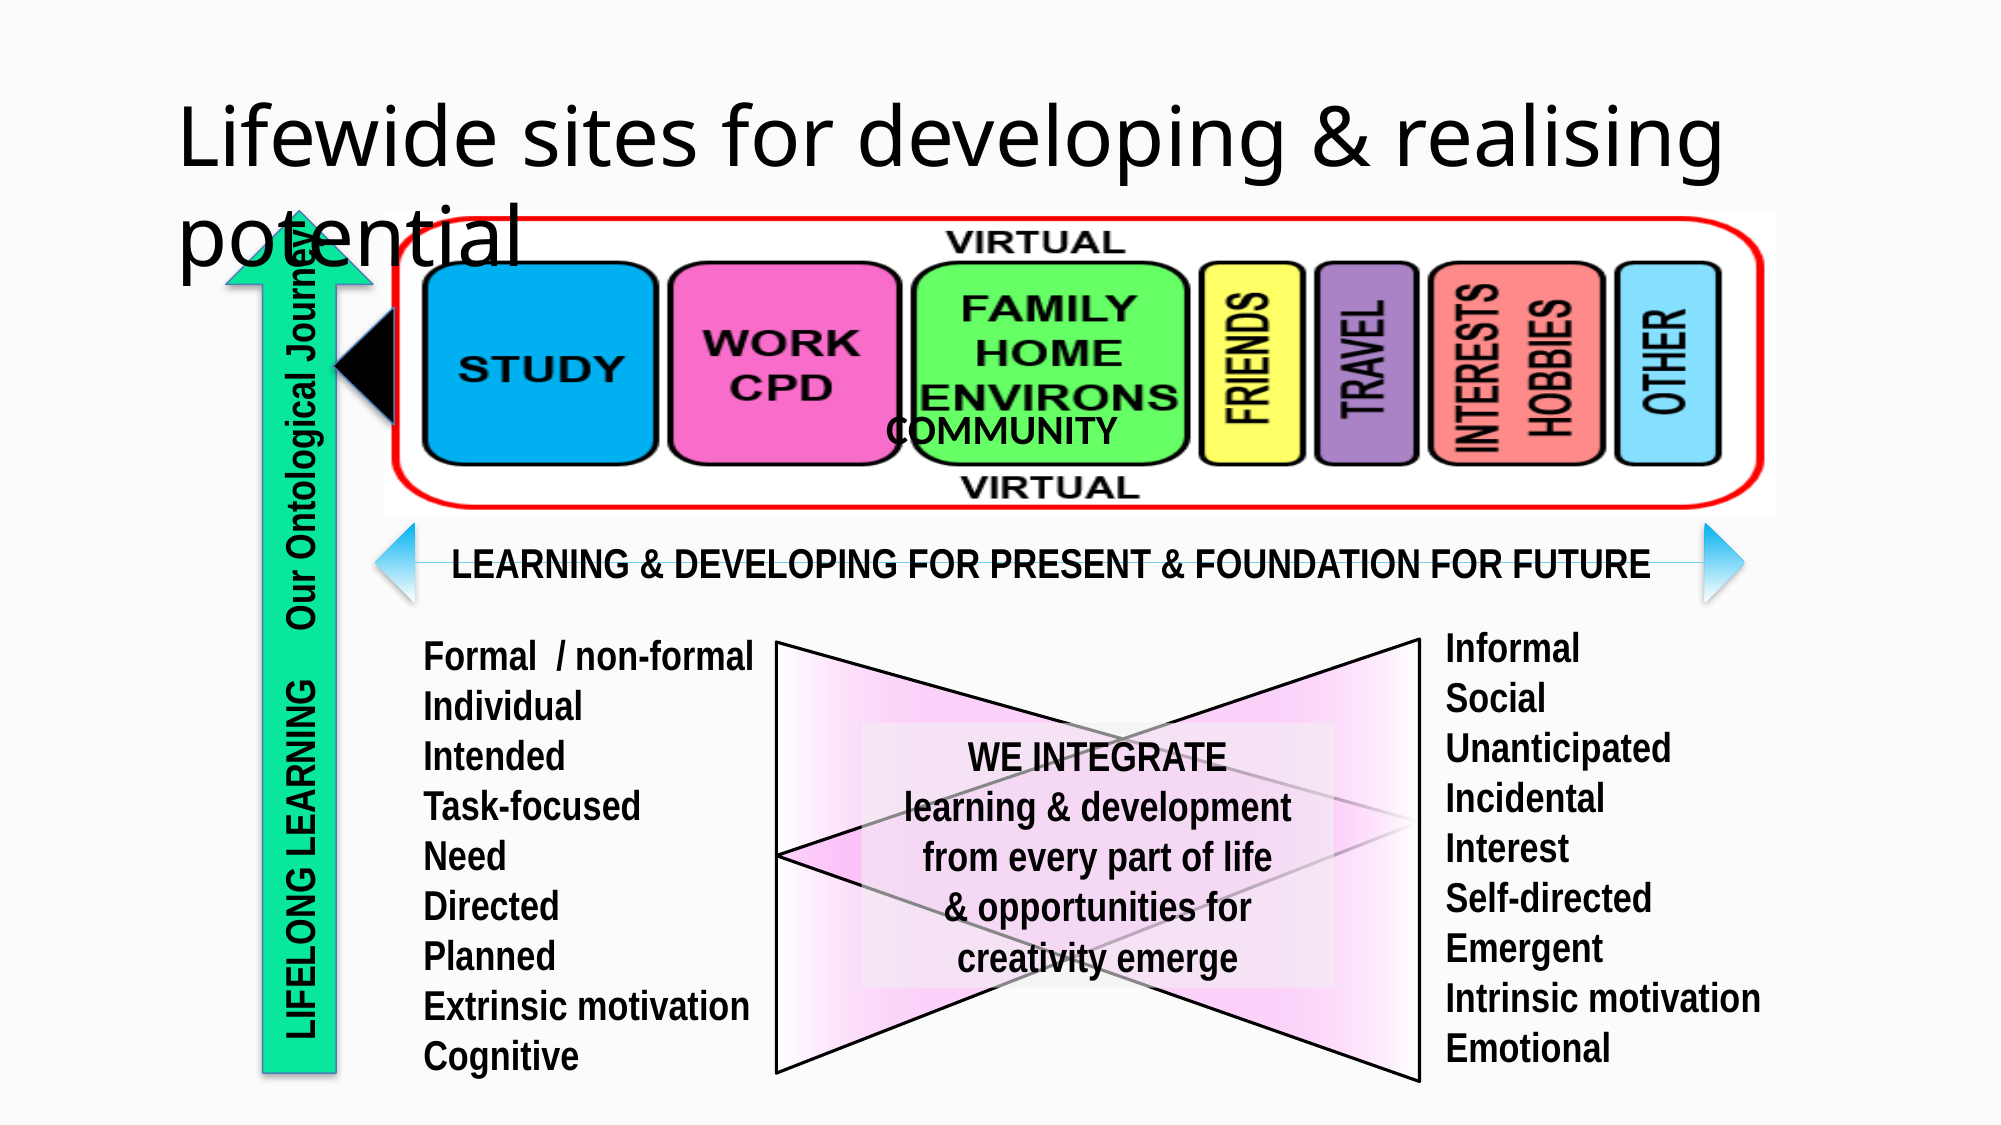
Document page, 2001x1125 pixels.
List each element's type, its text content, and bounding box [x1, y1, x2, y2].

text_box [1146, 637, 1422, 1084]
text_box LIFELONG LEARNING Our Ontological Journey [266, 291, 331, 1056]
text_box [374, 524, 436, 604]
picture [384, 210, 1775, 516]
text_box WE INTEGRATE learning & development from every part of life & opportunities for creativity emerge [861, 722, 1334, 988]
text_box [1686, 524, 1746, 604]
text_box [774, 639, 1071, 854]
text_box Formal / non-formal Individual Intended Task-focused Need Directed Planned Extrinsic motivation Cognitive [408, 621, 1012, 1125]
text_box [261, 291, 337, 1074]
text_box Informal Social Unanticipated Incidental Interest Self-directed Emergent Intrinsic motivation Emotional [1430, 613, 1845, 1125]
text_box LEARNING & DEVELOPING FOR PRESENT & FOUNDATION FOR FUTURE [436, 529, 1686, 595]
text_box [774, 824, 861, 888]
text_box Lifewide sites for developing & realising potential [161, 75, 1882, 291]
text_box [774, 857, 1001, 1076]
text_box [332, 320, 379, 412]
